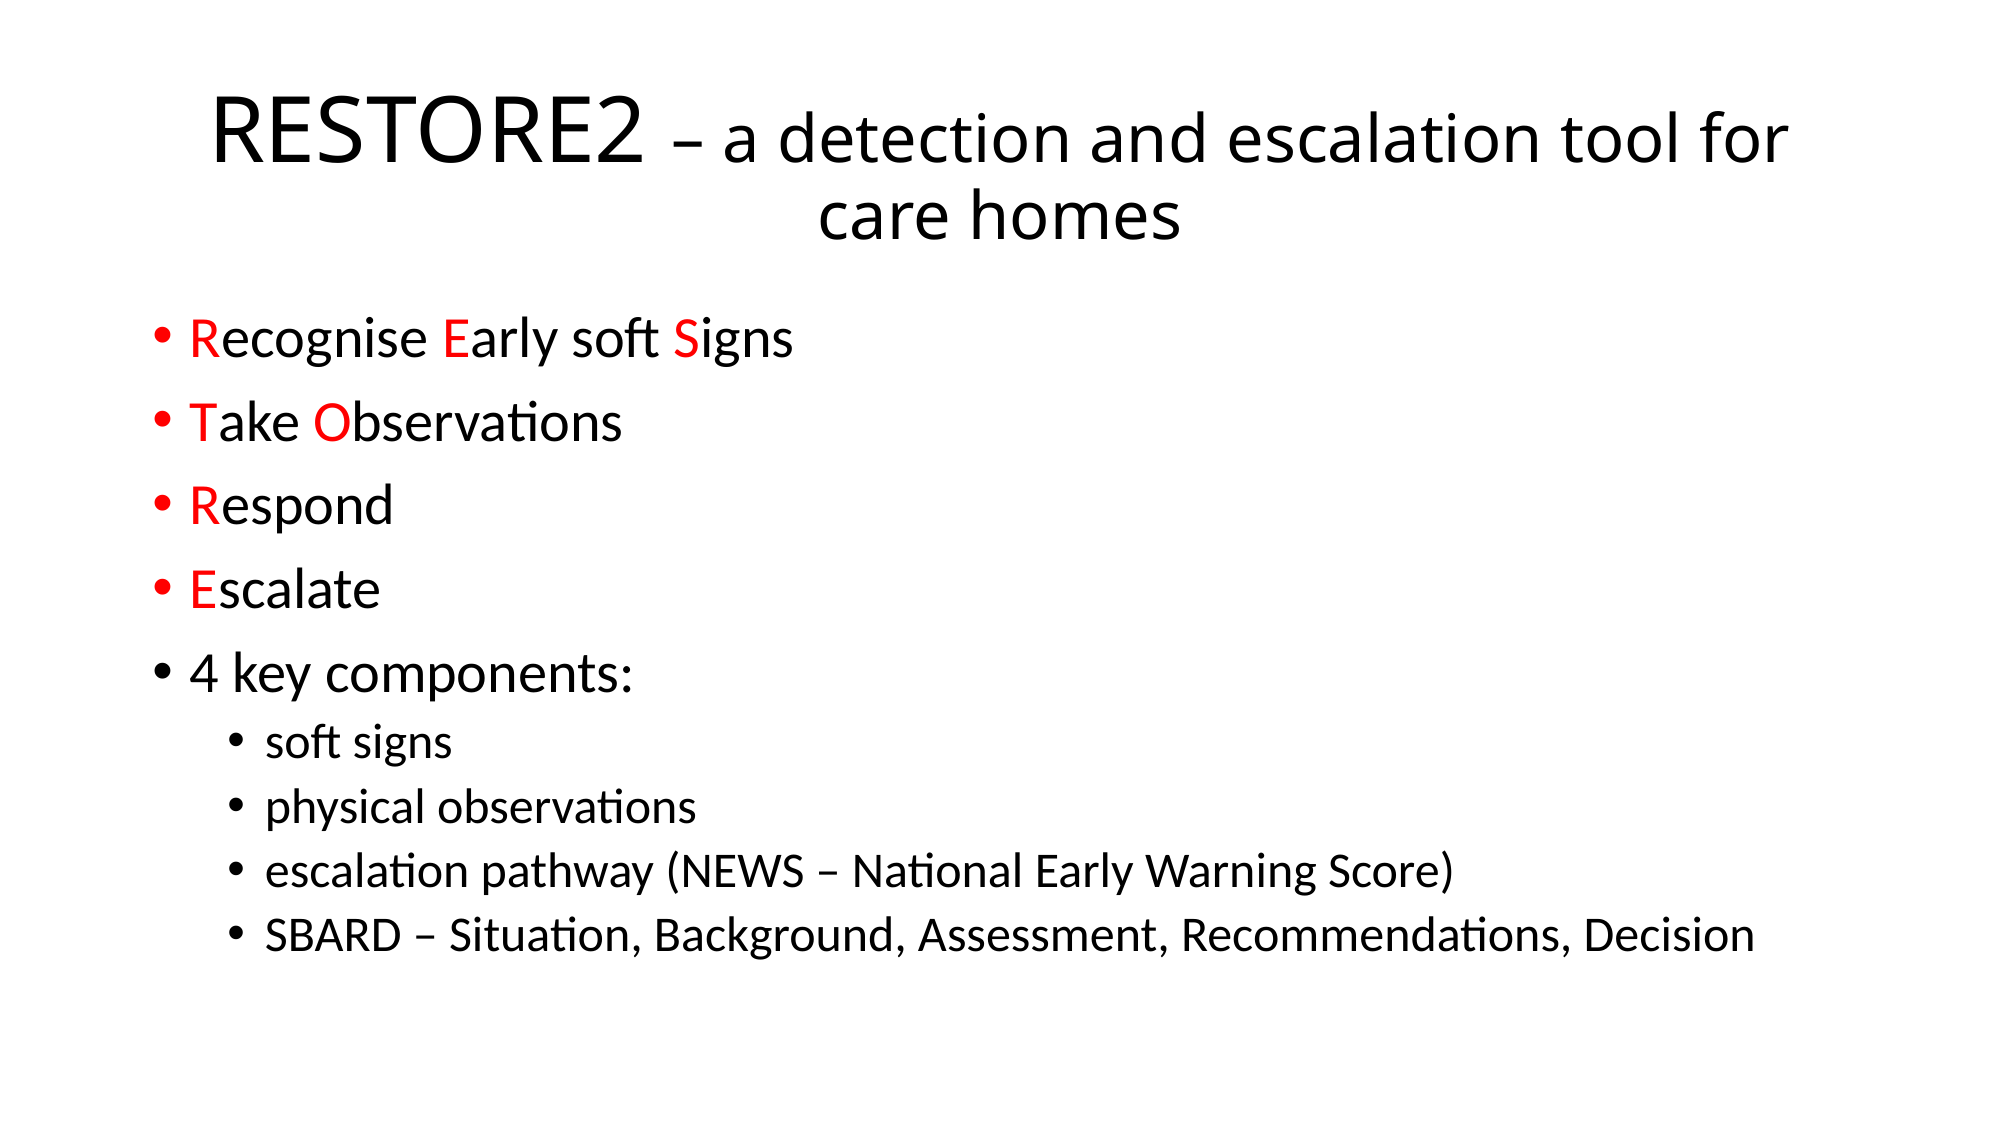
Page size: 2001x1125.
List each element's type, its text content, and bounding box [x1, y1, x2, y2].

list Recognise Early soft Signs Take Observations Respond Escalate 4 key components: soft signs physical observations escalation pathway (NEWS – National Early Warning Score) SBARD – Situation, Background, Assessment, Recommendations, Decision [137, 299, 1863, 1014]
title RESTORE2 – a detection and escalation tool for care homes [137, 59, 1863, 278]
